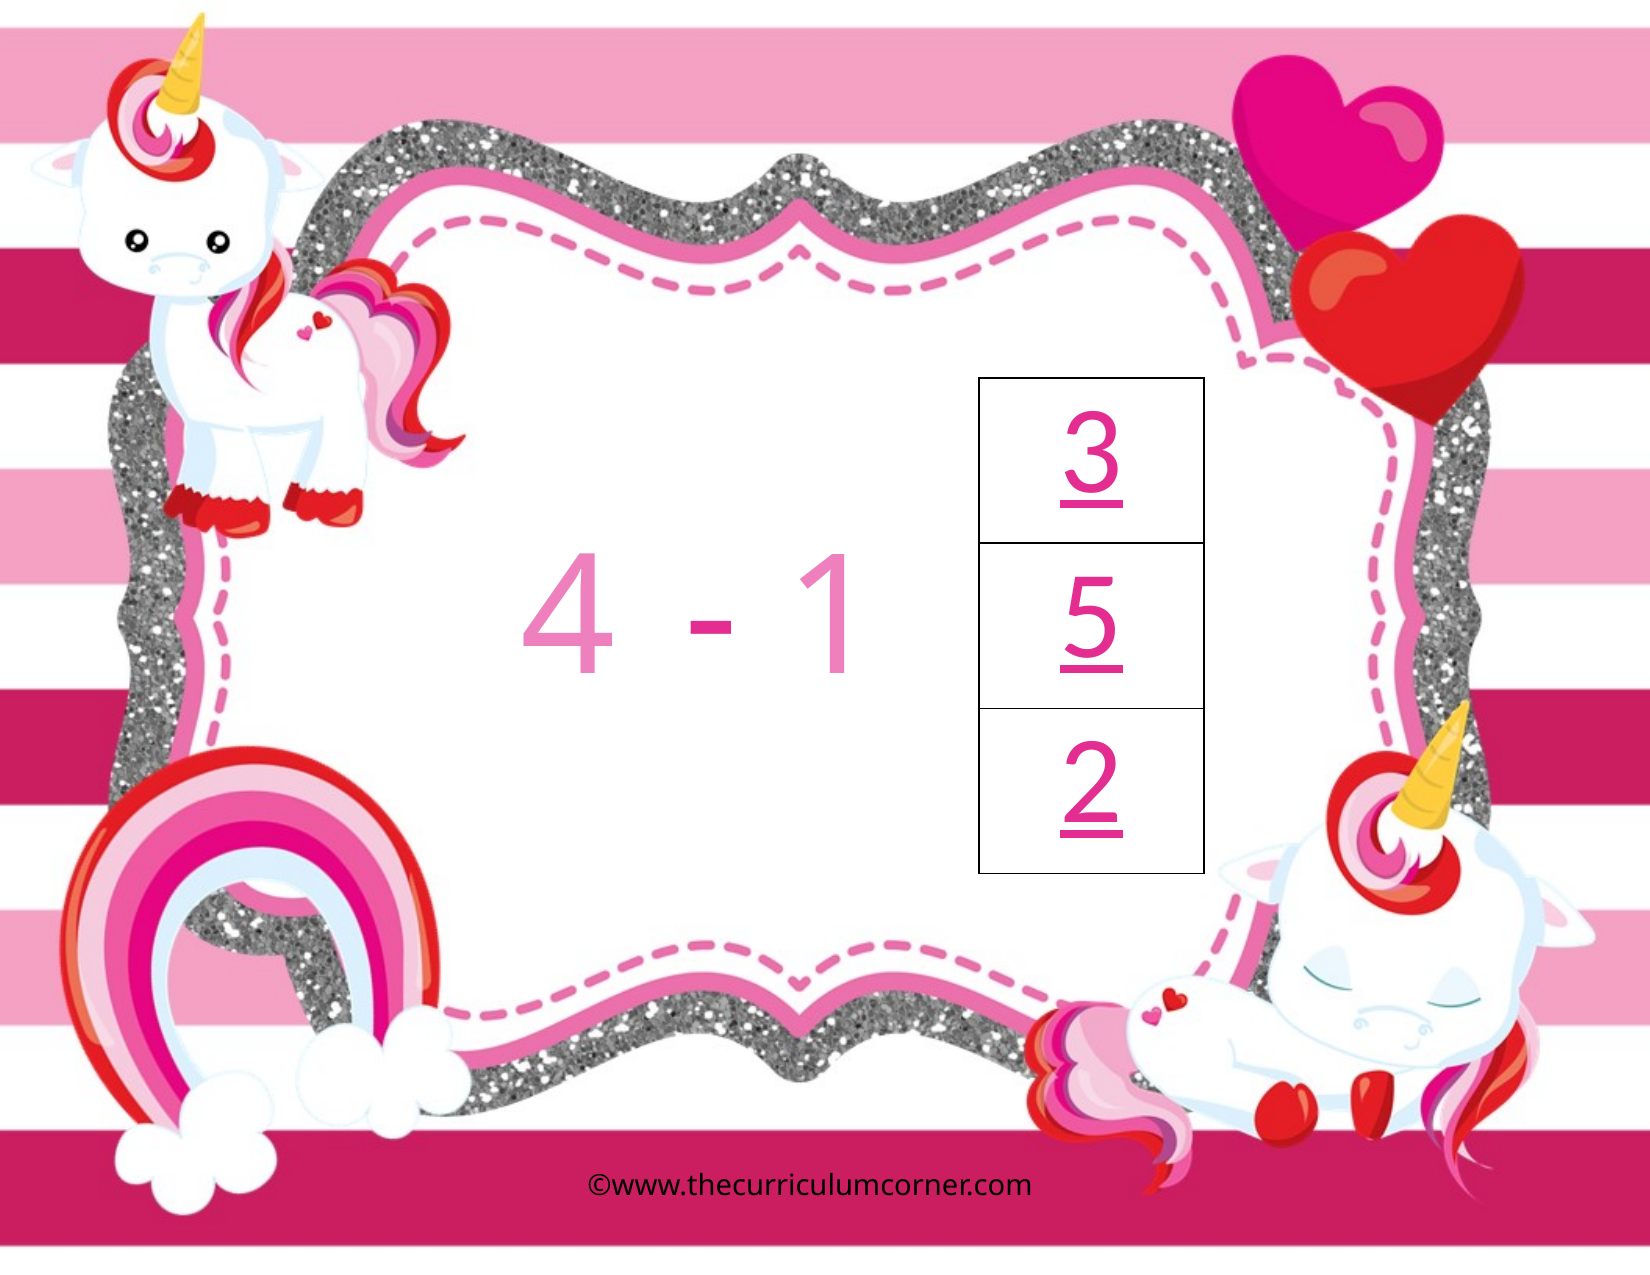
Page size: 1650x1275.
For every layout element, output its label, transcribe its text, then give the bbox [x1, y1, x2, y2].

picture [0, 0, 1650, 1275]
table_header 3 [980, 379, 1203, 542]
table_cell 5 [980, 544, 1203, 708]
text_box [468, 497, 933, 716]
table_cell 2 [980, 709, 1203, 873]
text_box ©www.thecurriculumcorner.com [494, 1159, 1127, 1209]
